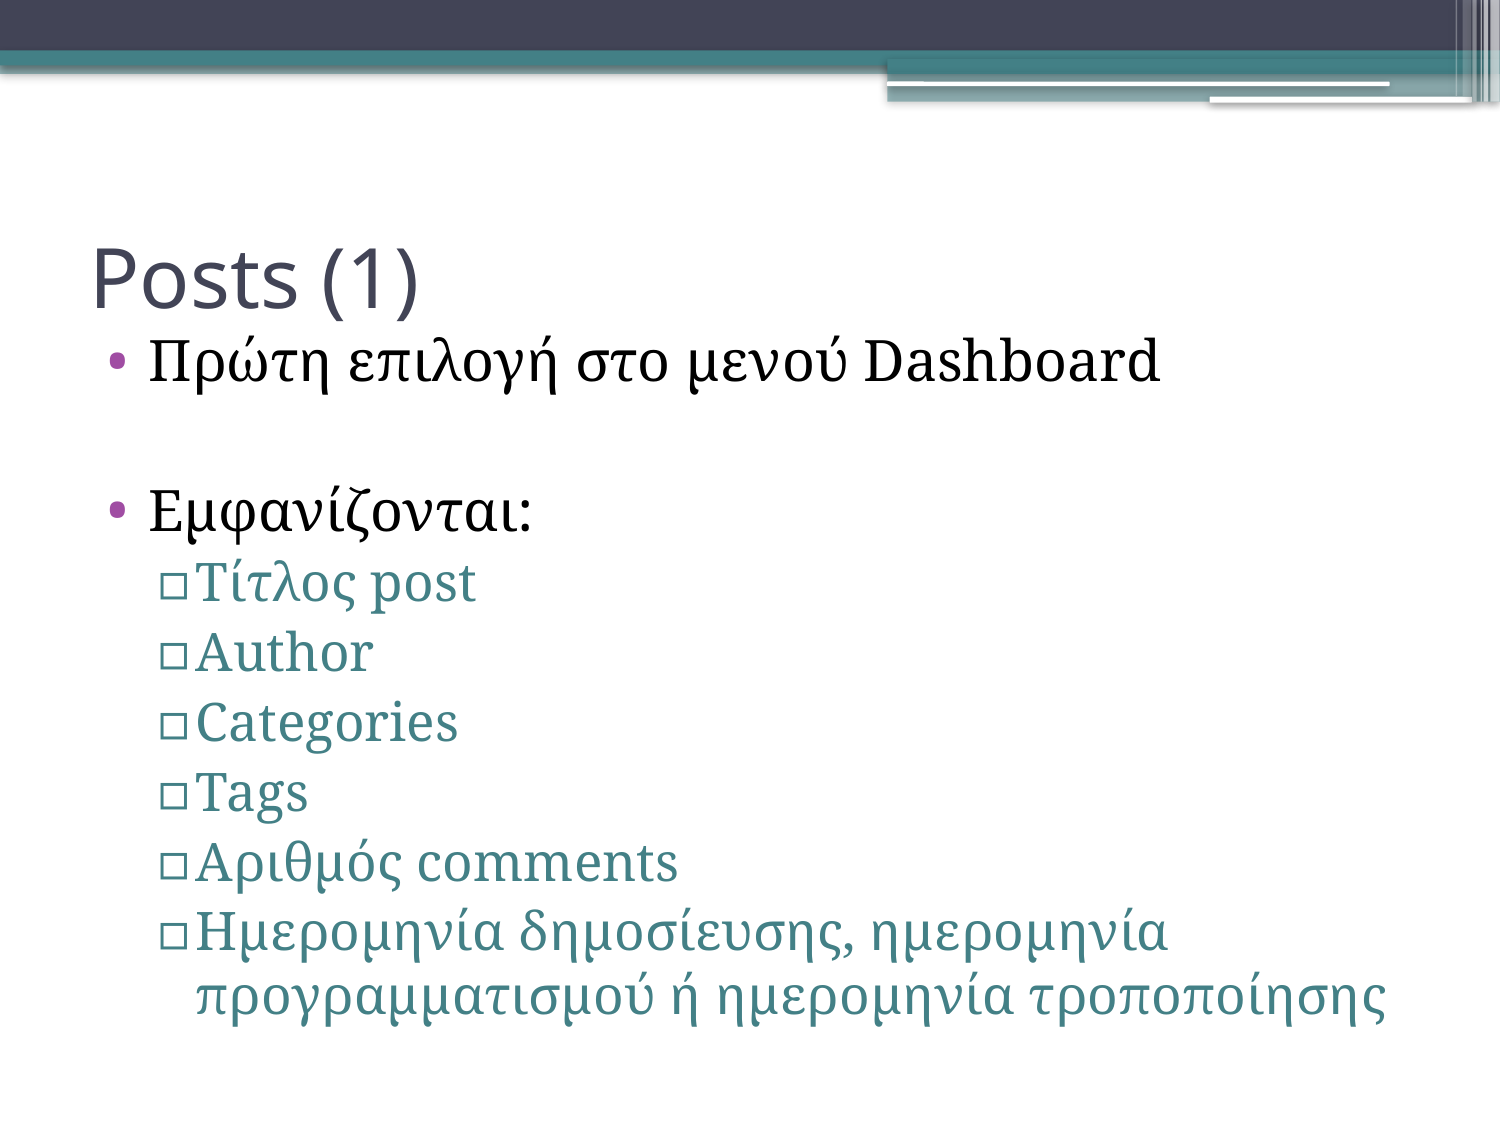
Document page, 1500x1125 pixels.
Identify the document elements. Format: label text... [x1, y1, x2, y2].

title Posts (1) [75, 187, 1425, 317]
list Πρώτη επιλογή στο μενού Dashboard Eμφανίζονται: Τίτλος post Αuthor Categories Tags Aριθμός comments Hμερομηνία δημοσίευσης, ημερομηνία προγραμματισμού ή ημερομηνία τροποποίησης [75, 317, 1425, 1094]
